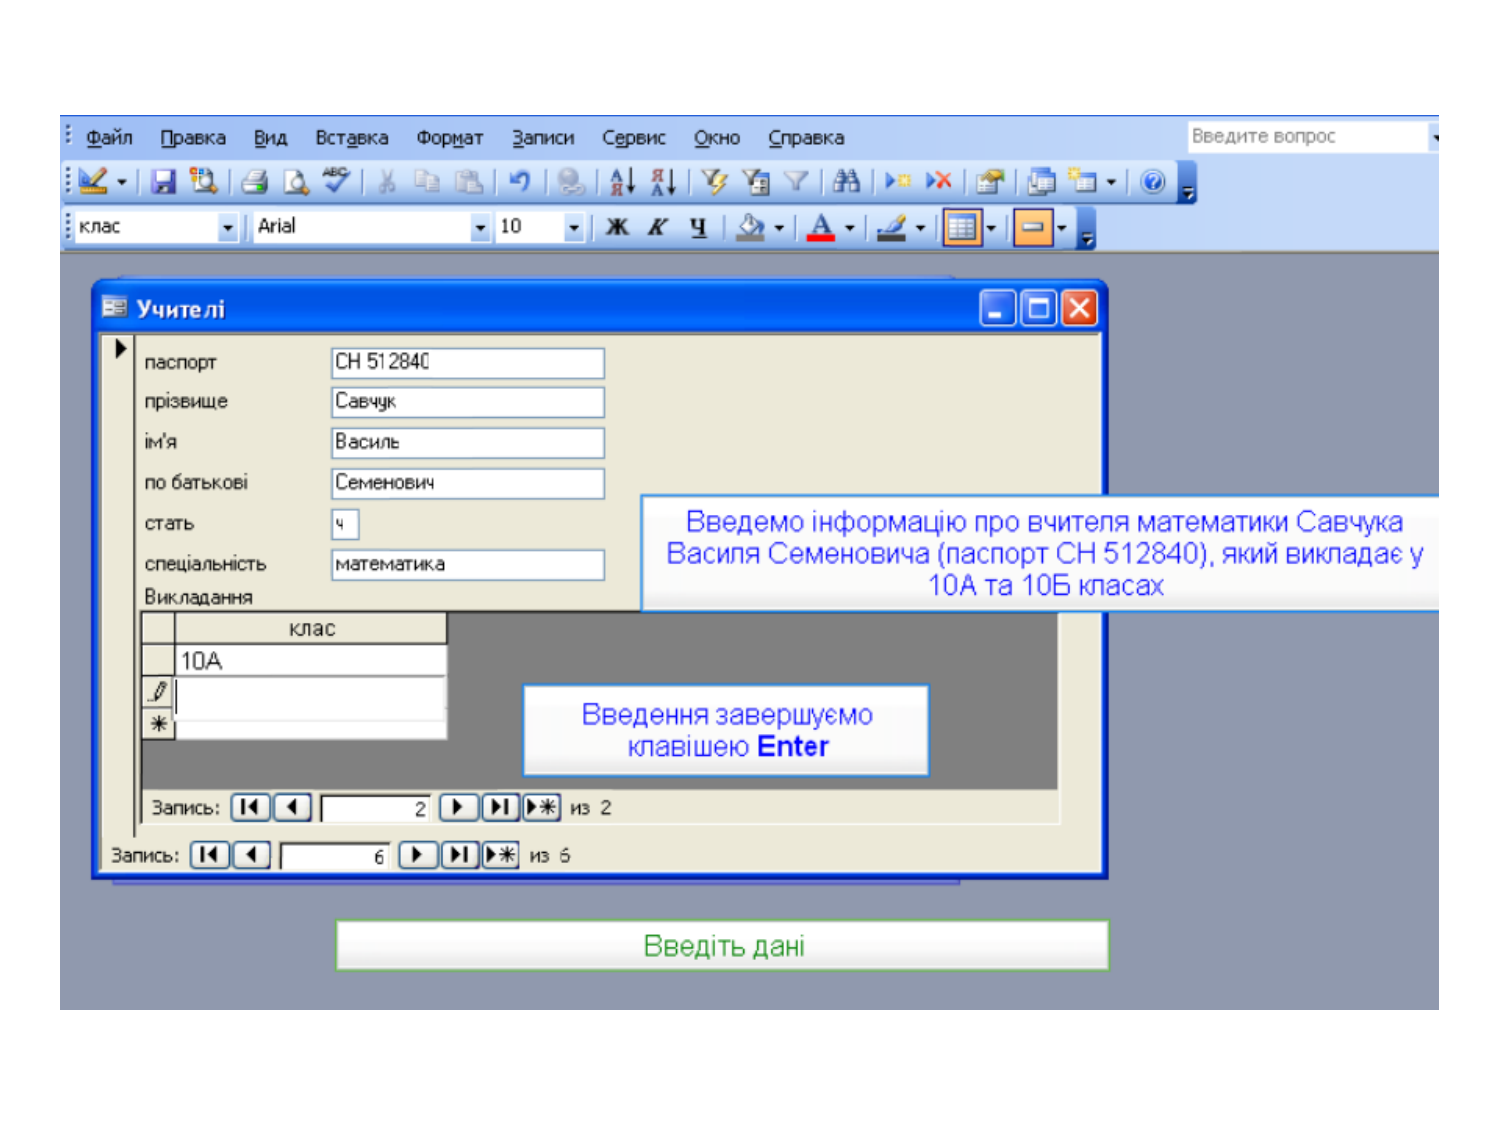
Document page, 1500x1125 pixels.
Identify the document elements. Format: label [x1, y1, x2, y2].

picture [60, 115, 1440, 1010]
